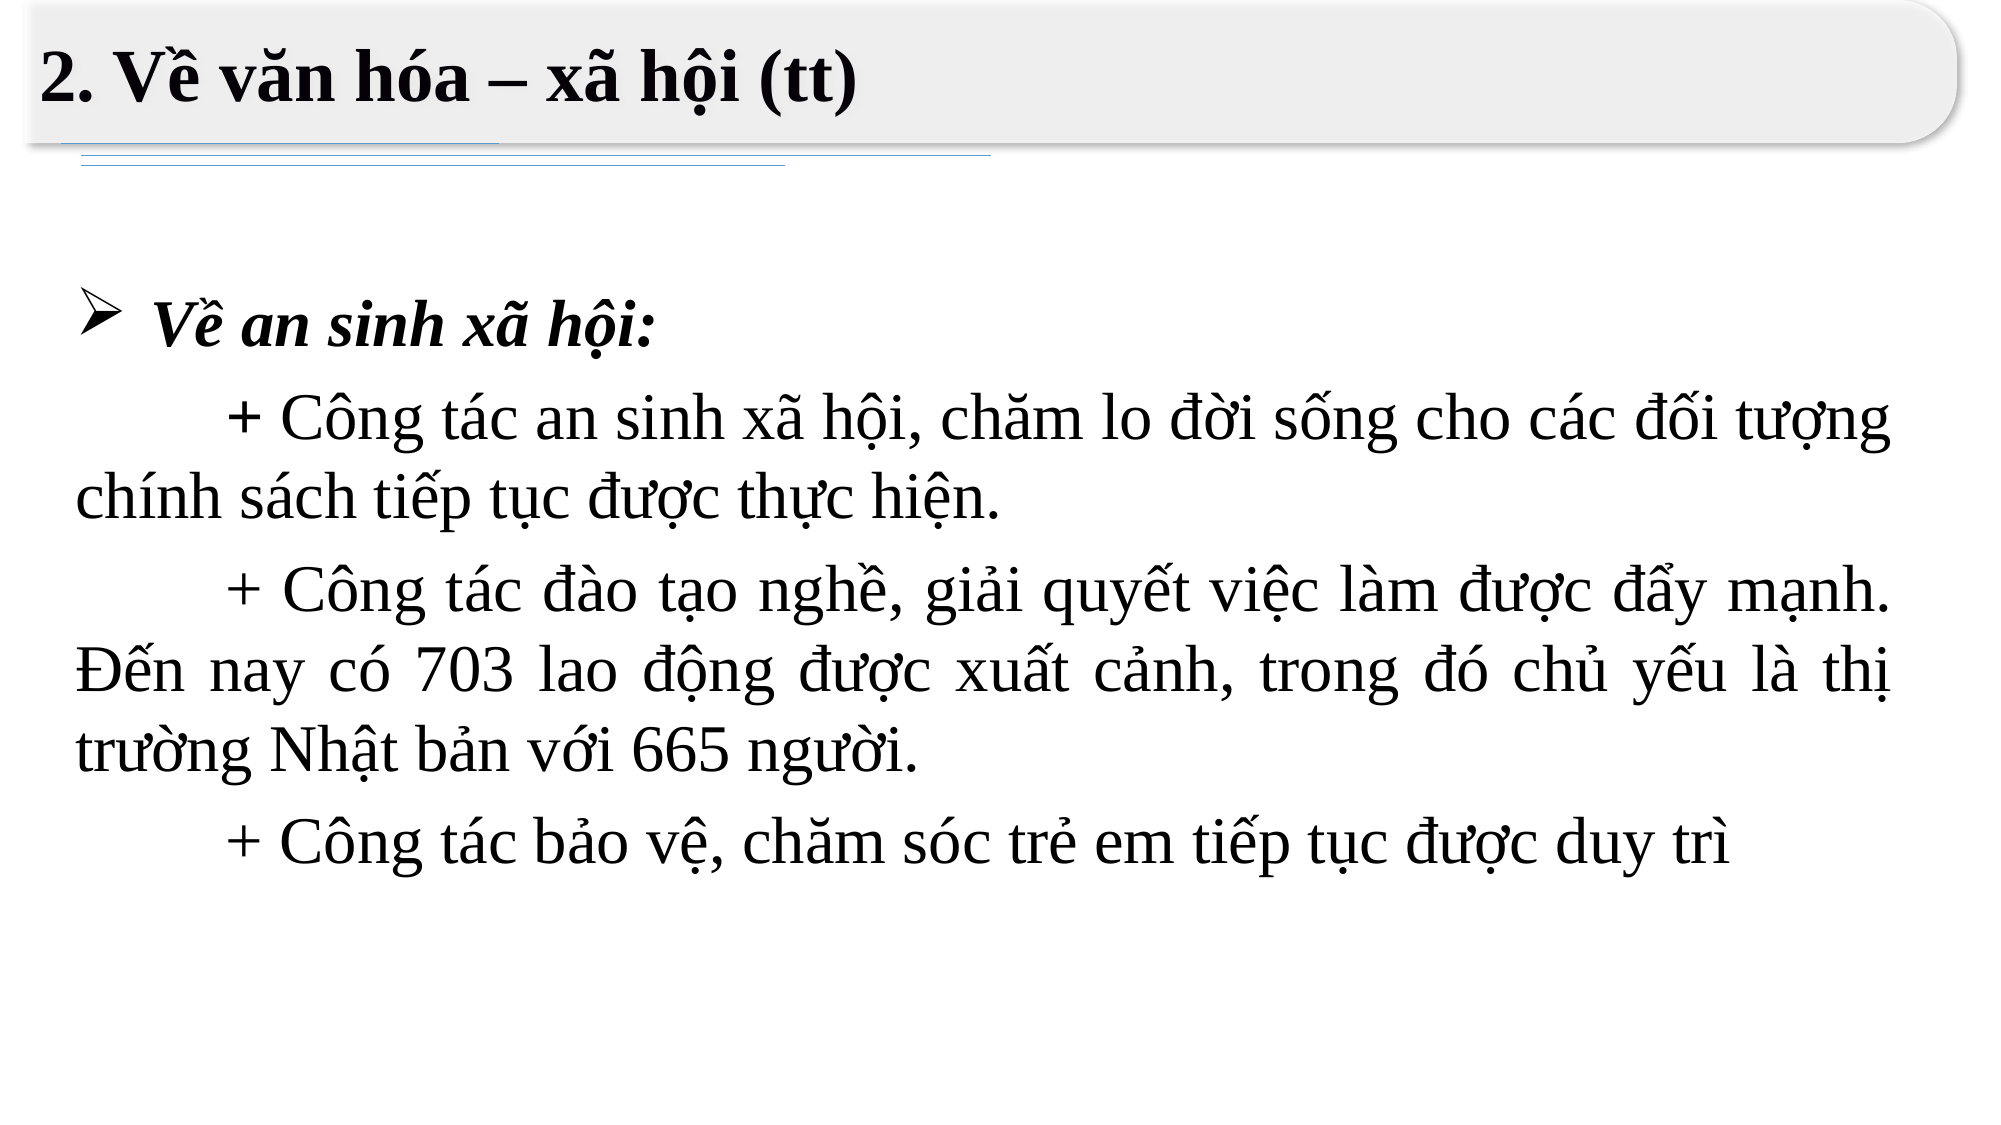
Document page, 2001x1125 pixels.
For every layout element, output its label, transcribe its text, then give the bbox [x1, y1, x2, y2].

text_box Về an sinh xã hội: + Công tác an sinh xã hội, chăm lo đời sống cho các đối tượng chính sách tiếp tục được thực hiện. + Công tác đào tạo nghề, giải quyết việc làm được đẩy mạnh. Đến nay có 703 lao động được xuất cảnh, trong đó chủ yếu là thị trường Nhật bản với 665 người. + Công tác bảo vệ, chăm sóc trẻ em tiếp tục được duy trì [60, 272, 1908, 885]
text_box 2. Về văn hóa – xã hội (tt) [23, 0, 1958, 145]
